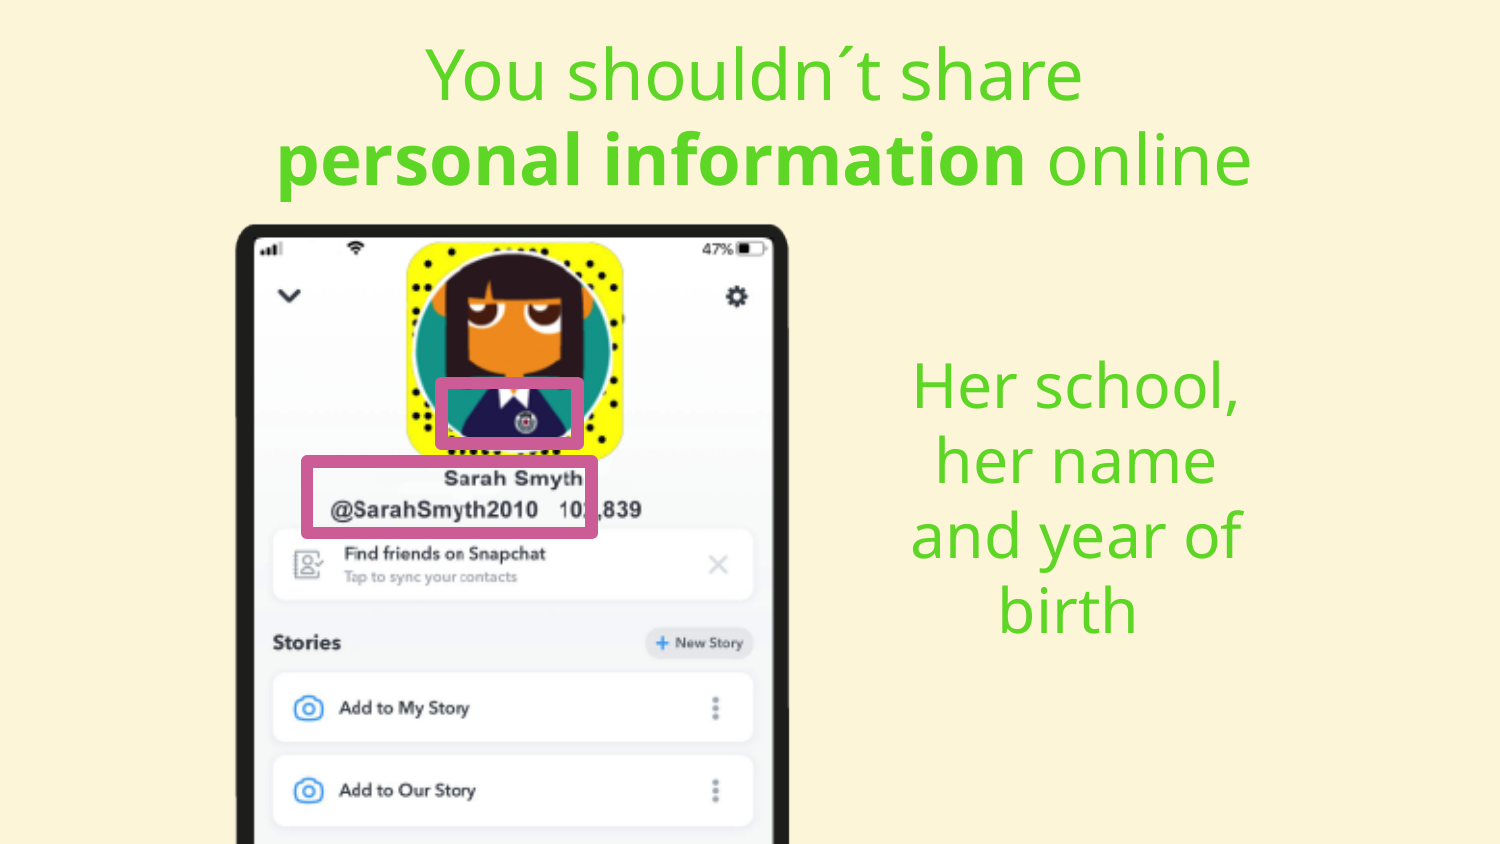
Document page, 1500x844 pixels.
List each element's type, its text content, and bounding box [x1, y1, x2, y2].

text_box You shouldn´t share personal information online [207, 15, 1322, 313]
text_box Her school, her name and year of birth [855, 331, 1298, 629]
picture [218, 186, 811, 844]
